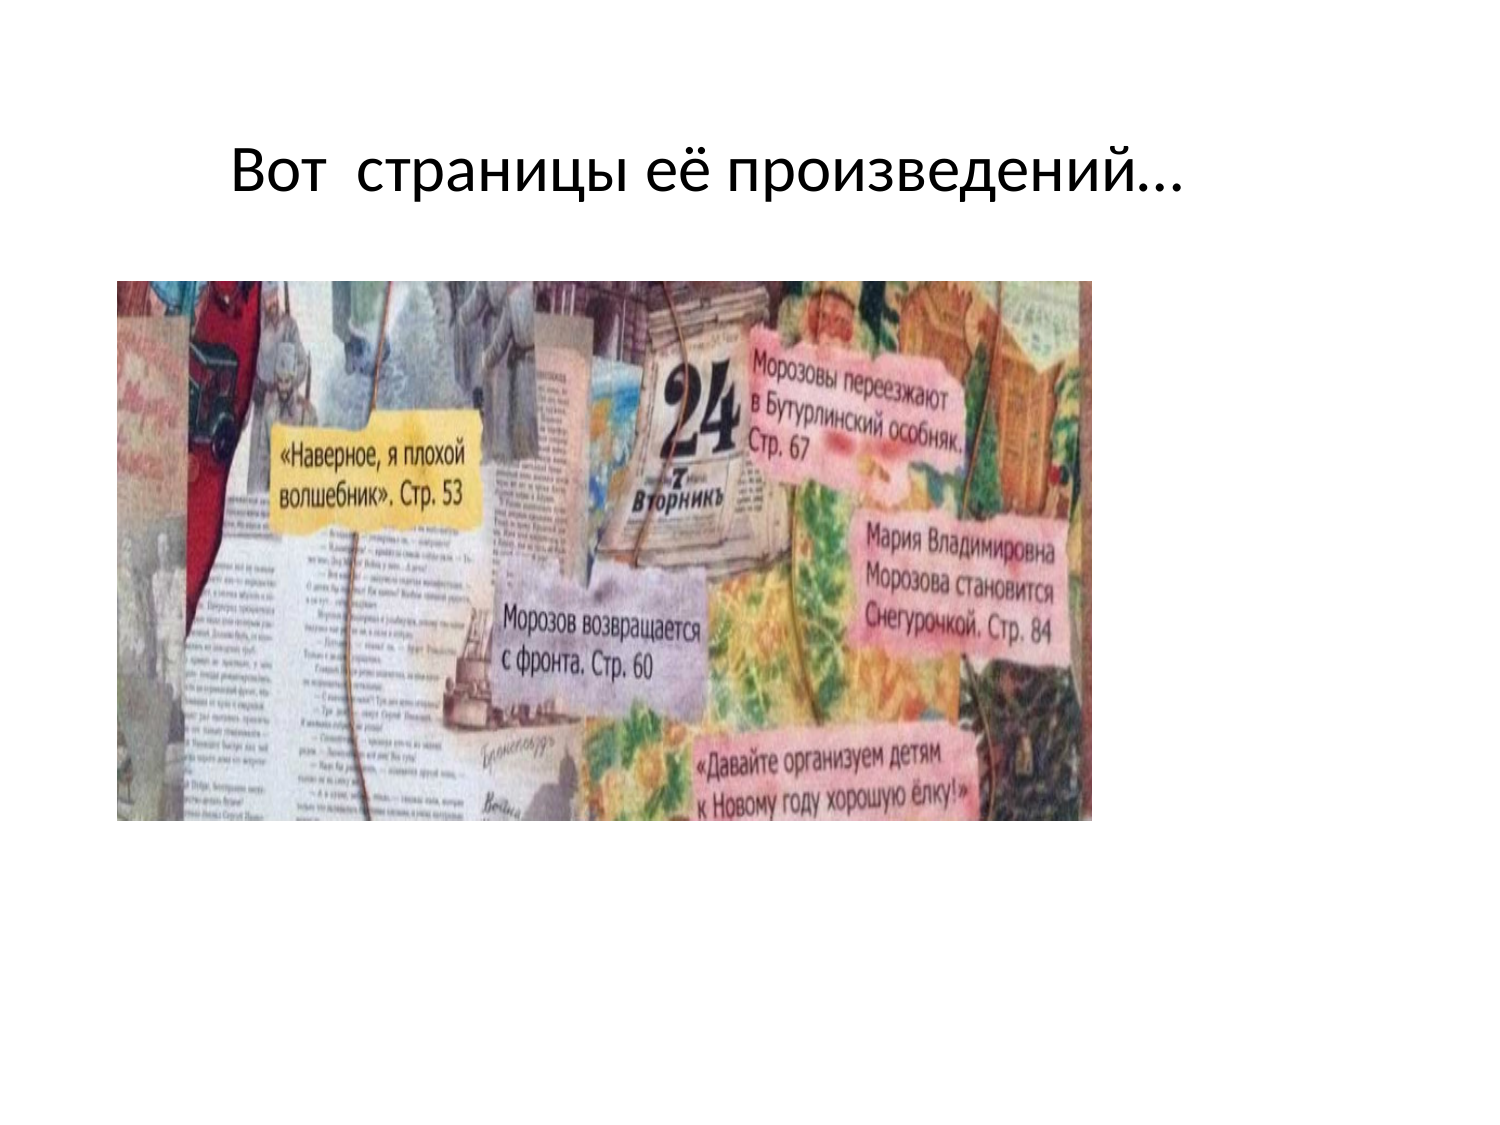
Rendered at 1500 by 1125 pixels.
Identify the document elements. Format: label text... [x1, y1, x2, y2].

picture [116, 280, 1092, 821]
text_box Вот страницы её произведений… [215, 117, 1200, 212]
